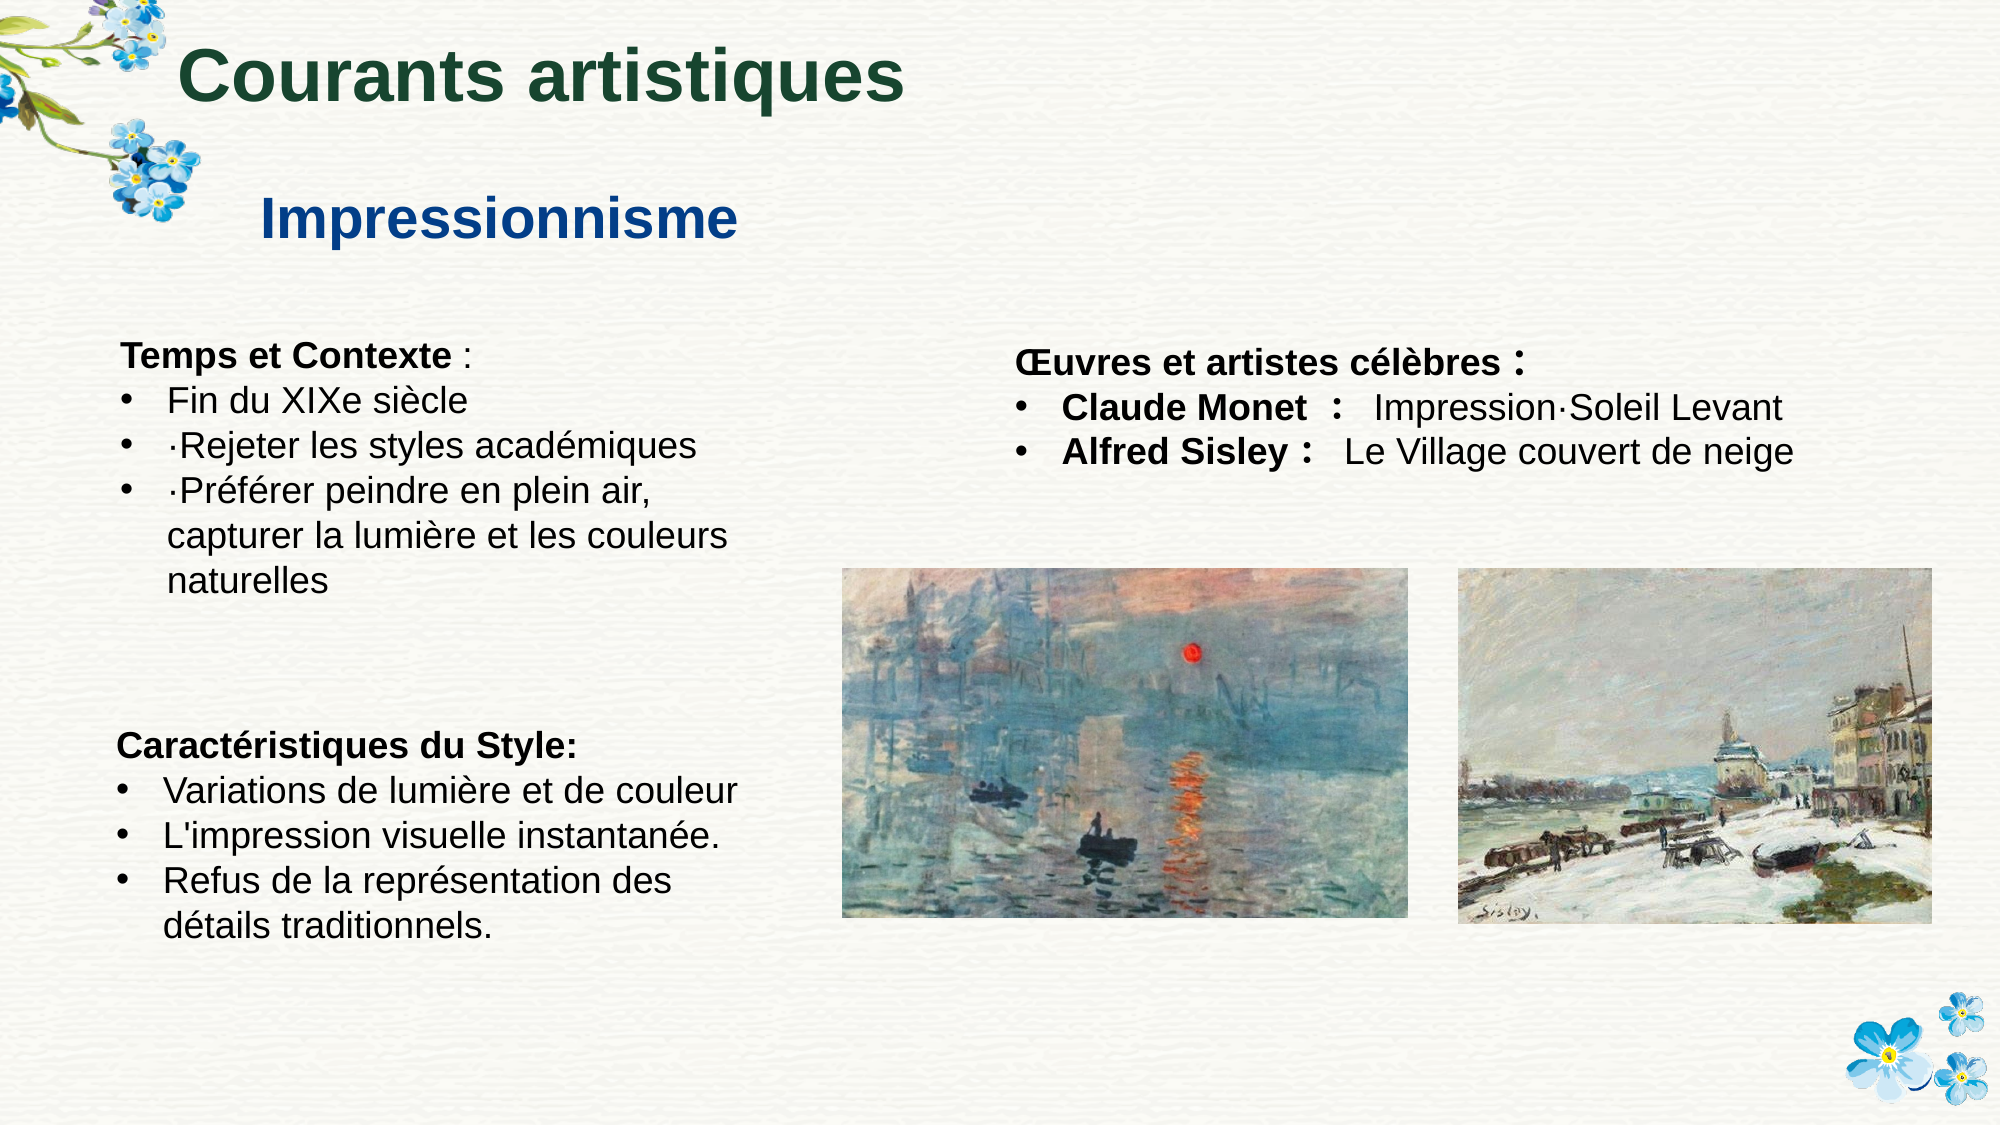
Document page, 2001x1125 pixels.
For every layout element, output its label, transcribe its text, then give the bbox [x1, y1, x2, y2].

picture [0, 0, 2000, 1125]
text_box Caractéristiques du Style: Variations de lumière et de couleur L'impression visuelle instantanée. Refus de la représentation des détails traditionnels. [101, 714, 803, 999]
text_box Temps et Contexte : Fin du XIXe siècle ·Rejeter les styles académiques ·Préférer peindre en plein air, capturer la lumière et les couleurs naturelles [105, 323, 753, 654]
text_box Œuvres et artistes célèbres： Claude Monet ：Impression·Soleil Levant Alfred Sisley：Le Village couvert de neige [999, 330, 2000, 480]
text_box Impressionnisme [181, 172, 819, 258]
text_box Courants artistiques [228, 36, 1181, 119]
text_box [1844, 991, 1989, 1106]
